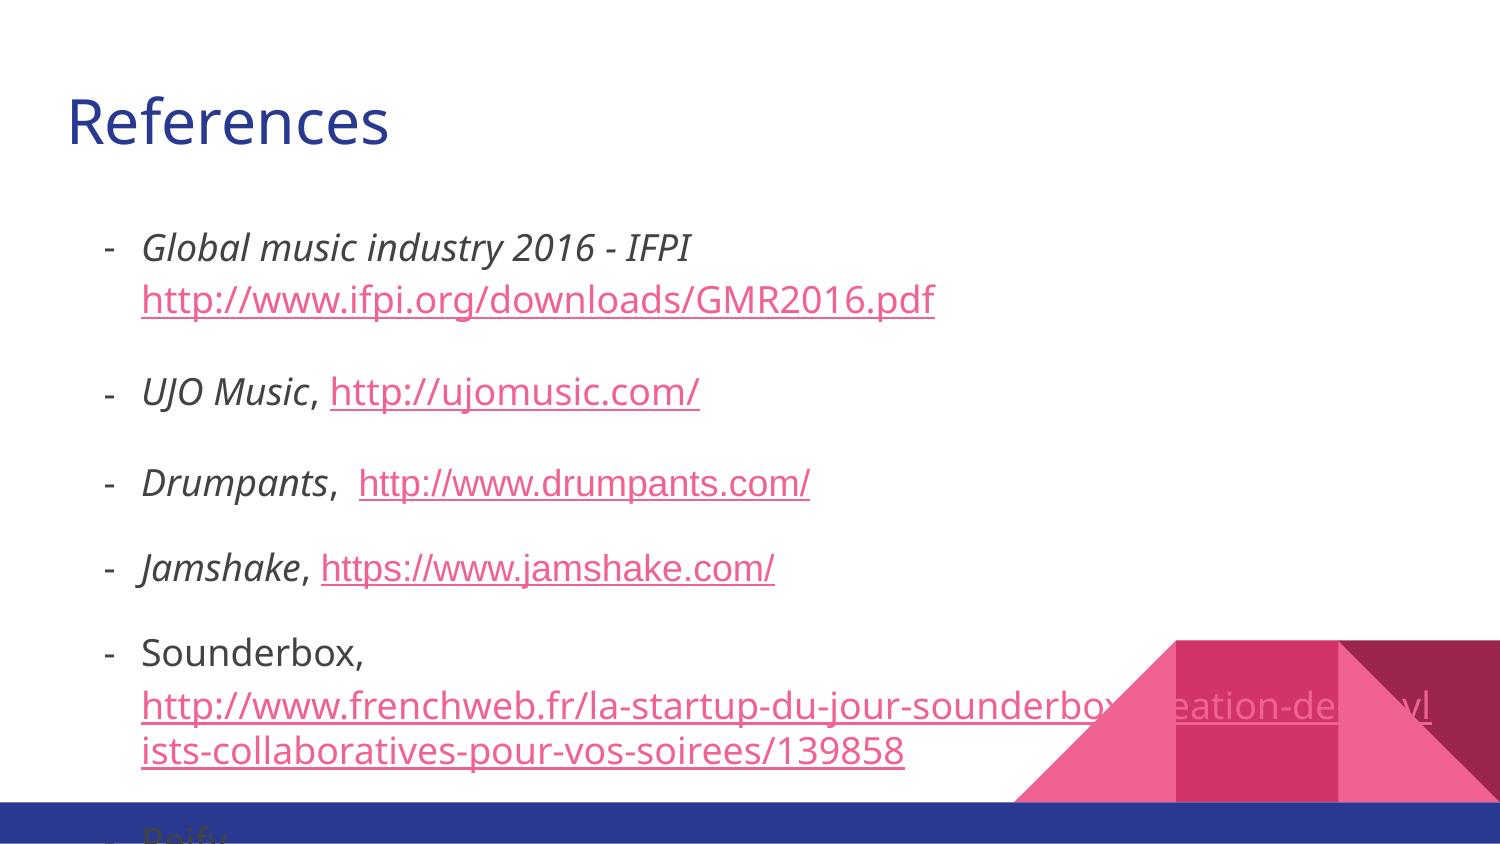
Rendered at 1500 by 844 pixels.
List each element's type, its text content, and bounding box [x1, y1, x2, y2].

title References [51, 67, 1449, 167]
list Global music industry 2016 - IFPI http://www.ifpi.org/downloads/GMR2016.pdf UJO Music, http://ujomusic.com/ Drumpants, http://www.drumpants.com/ Jamshake, https://www.jamshake.com/ Sounderbox, http://www.frenchweb.fr/la-startup-du-jour-sounderbox-creation-de-playlists-collaboratives-pour-vos-soirees/139858 Reify, http://observer.com/2015/07/new-augmented-reality-totemapp-combo-makes-music-an-experience-to-hear-see-and-feel/ [51, 201, 1449, 750]
